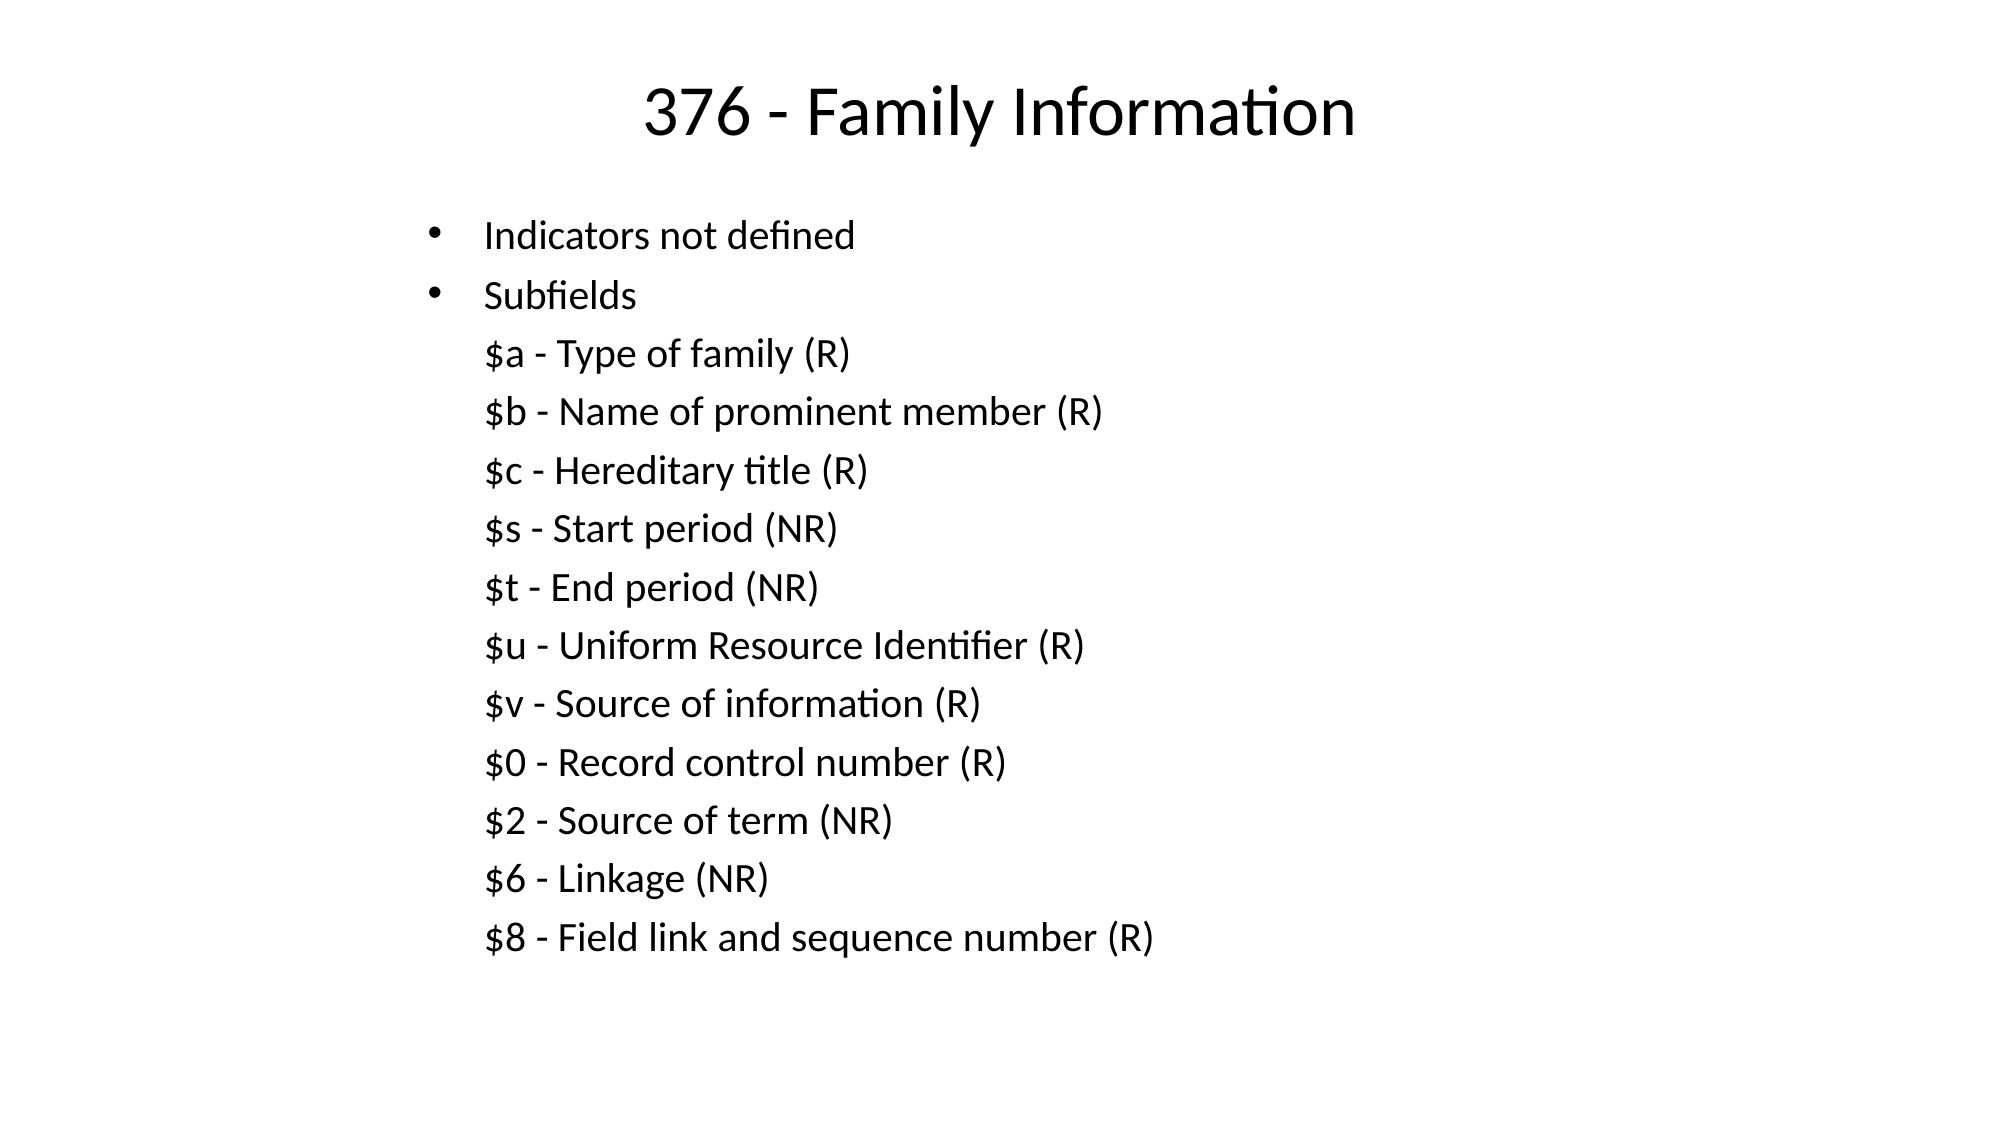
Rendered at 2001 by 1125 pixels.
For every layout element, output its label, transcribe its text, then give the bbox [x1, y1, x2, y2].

title 376 - Family Information [324, 12, 1675, 200]
list Indicators not defined Subfields $a - Type of family (R) $b - Name of prominent member (R) $c - Hereditary title (R) $s - Start period (NR) $t - End period (NR) $u - Uniform Resource Identifier (R) $v - Source of information (R) $0 - Record control number (R) $2 - Source of term (NR) $6 - Linkage (NR) $8 - Field link and sequence number (R) [412, 200, 1600, 1013]
